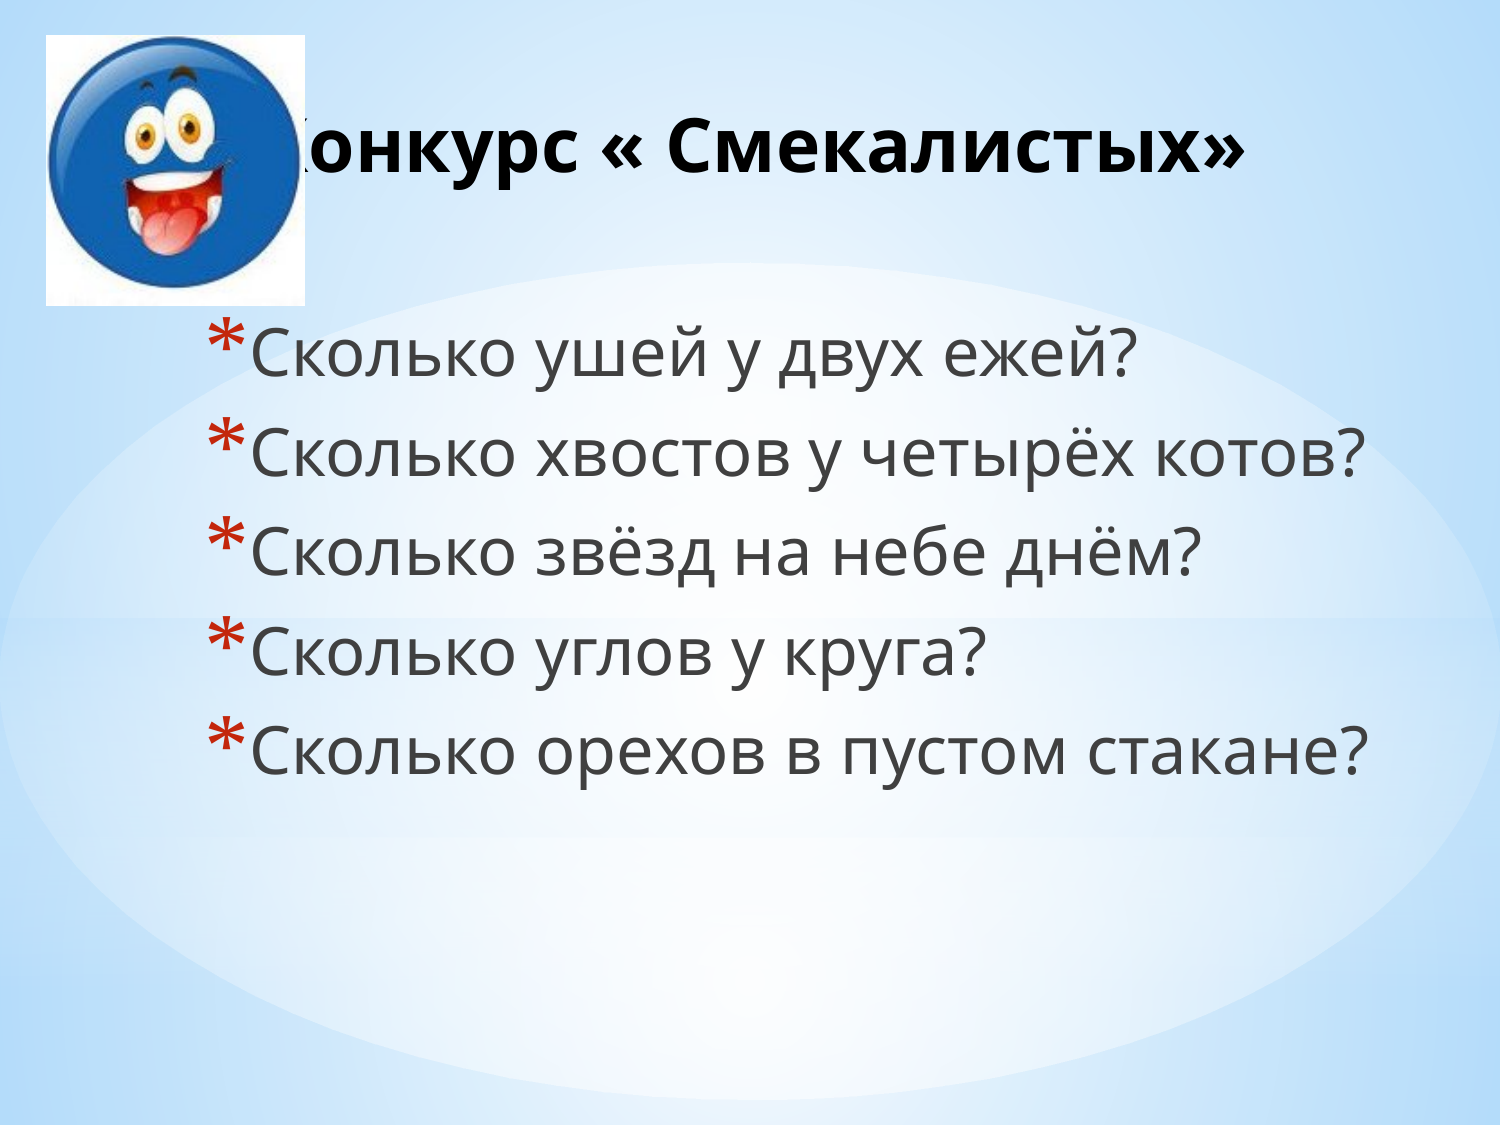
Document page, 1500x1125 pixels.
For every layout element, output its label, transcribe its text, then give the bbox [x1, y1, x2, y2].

list Сколько ушей у двух ежей? Сколько хвостов у четырёх котов? Сколько звёзд на небе днём? Сколько углов у круга? Сколько орехов в пустом стакане? [182, 302, 1400, 1059]
picture [46, 34, 305, 307]
title Конкурс « Смекалистых» [309, 90, 1264, 278]
